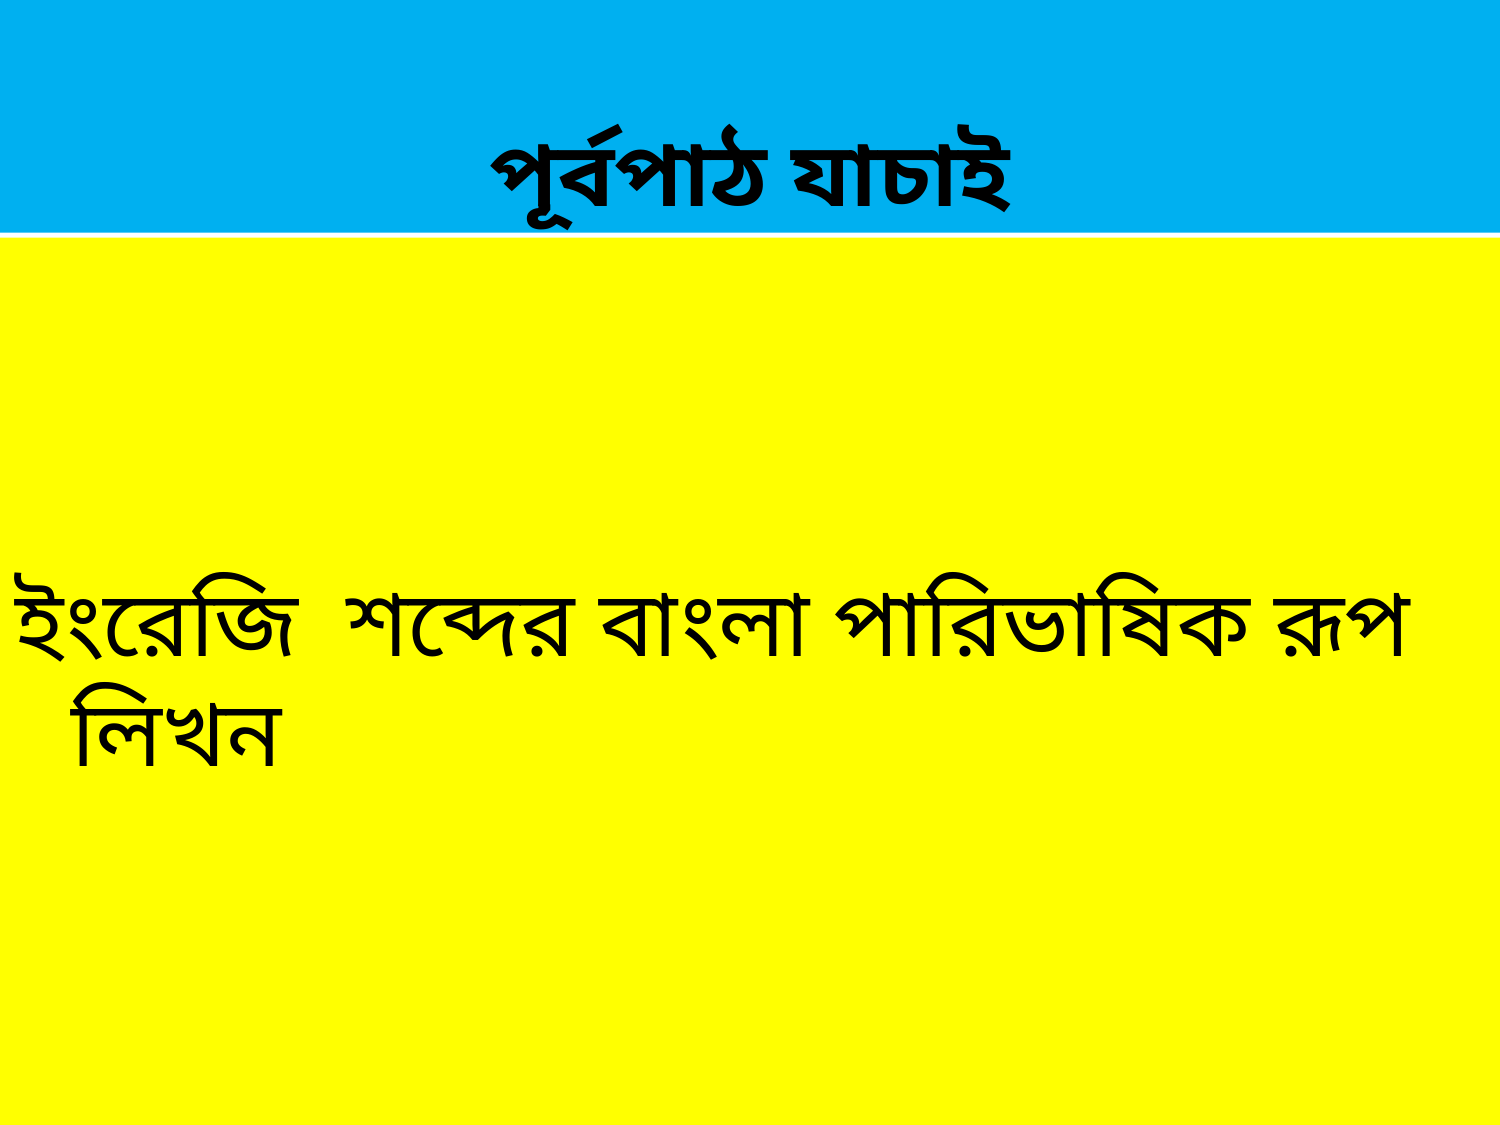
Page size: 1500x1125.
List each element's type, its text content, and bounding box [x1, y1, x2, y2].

list ইংরেজি শব্দের বাংলা পারিভাষিক রূপ লিখন [0, 237, 1500, 1125]
title পূর্বপাঠ যাচাই [0, 0, 1500, 233]
